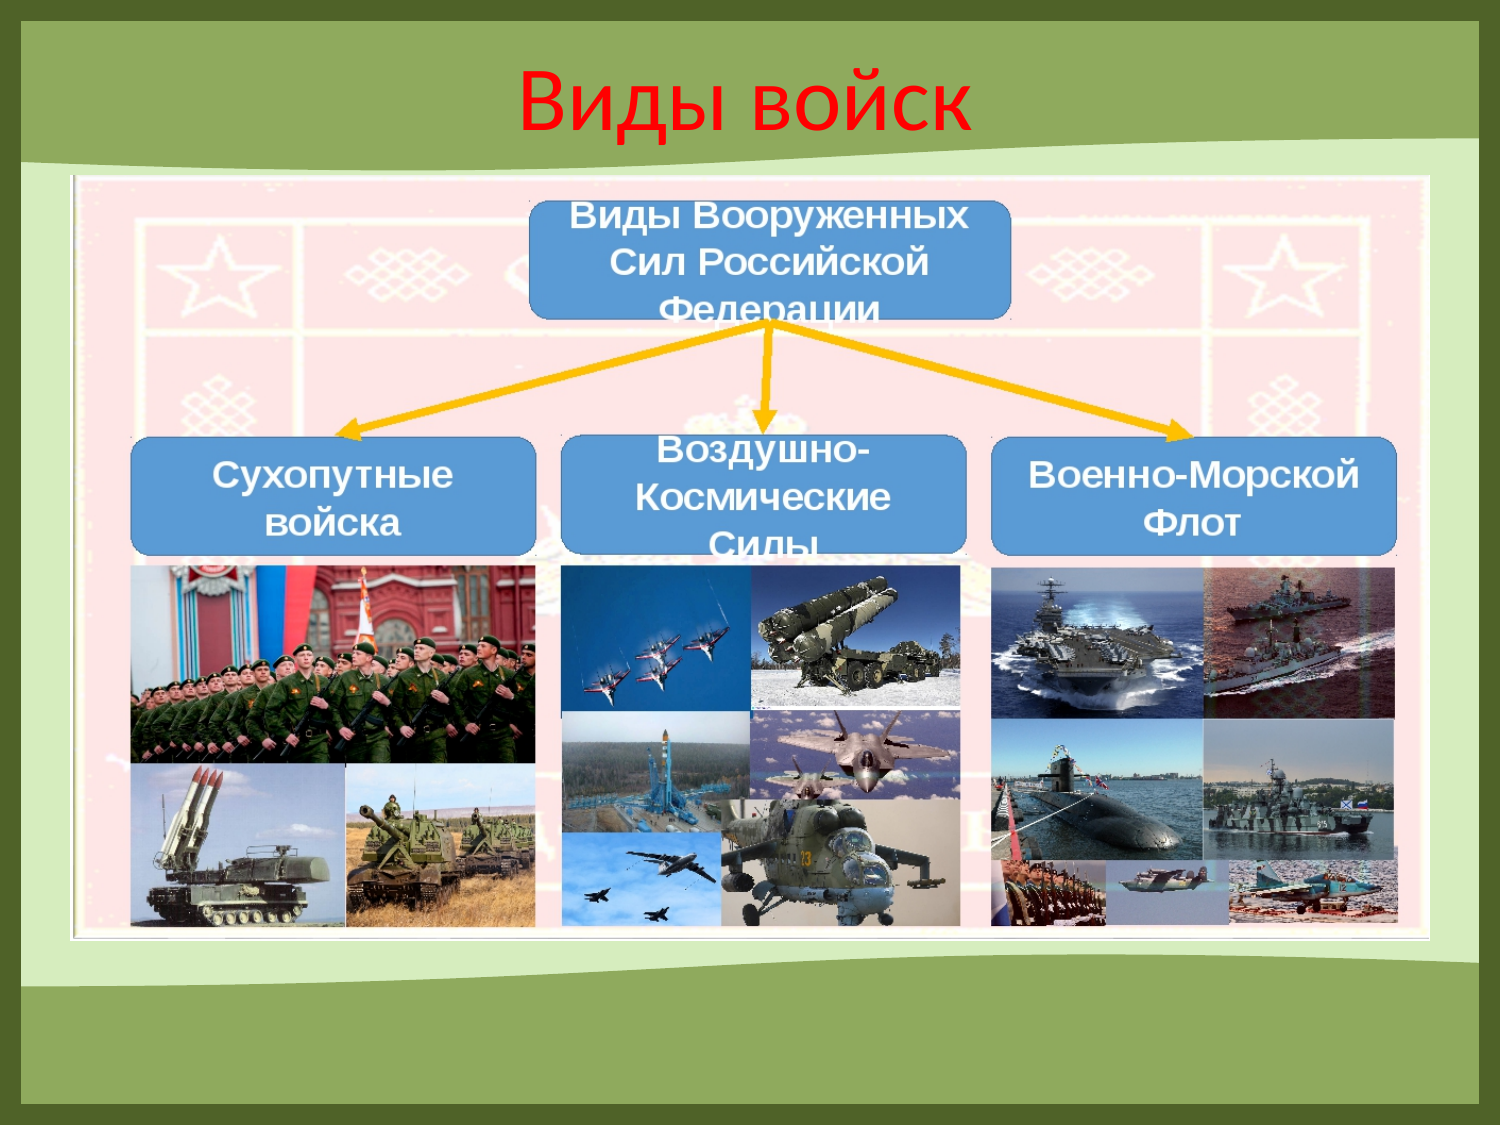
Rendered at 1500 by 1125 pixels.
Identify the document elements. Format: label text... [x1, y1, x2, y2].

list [70, 175, 1430, 941]
title Виды войск [70, 0, 1421, 175]
